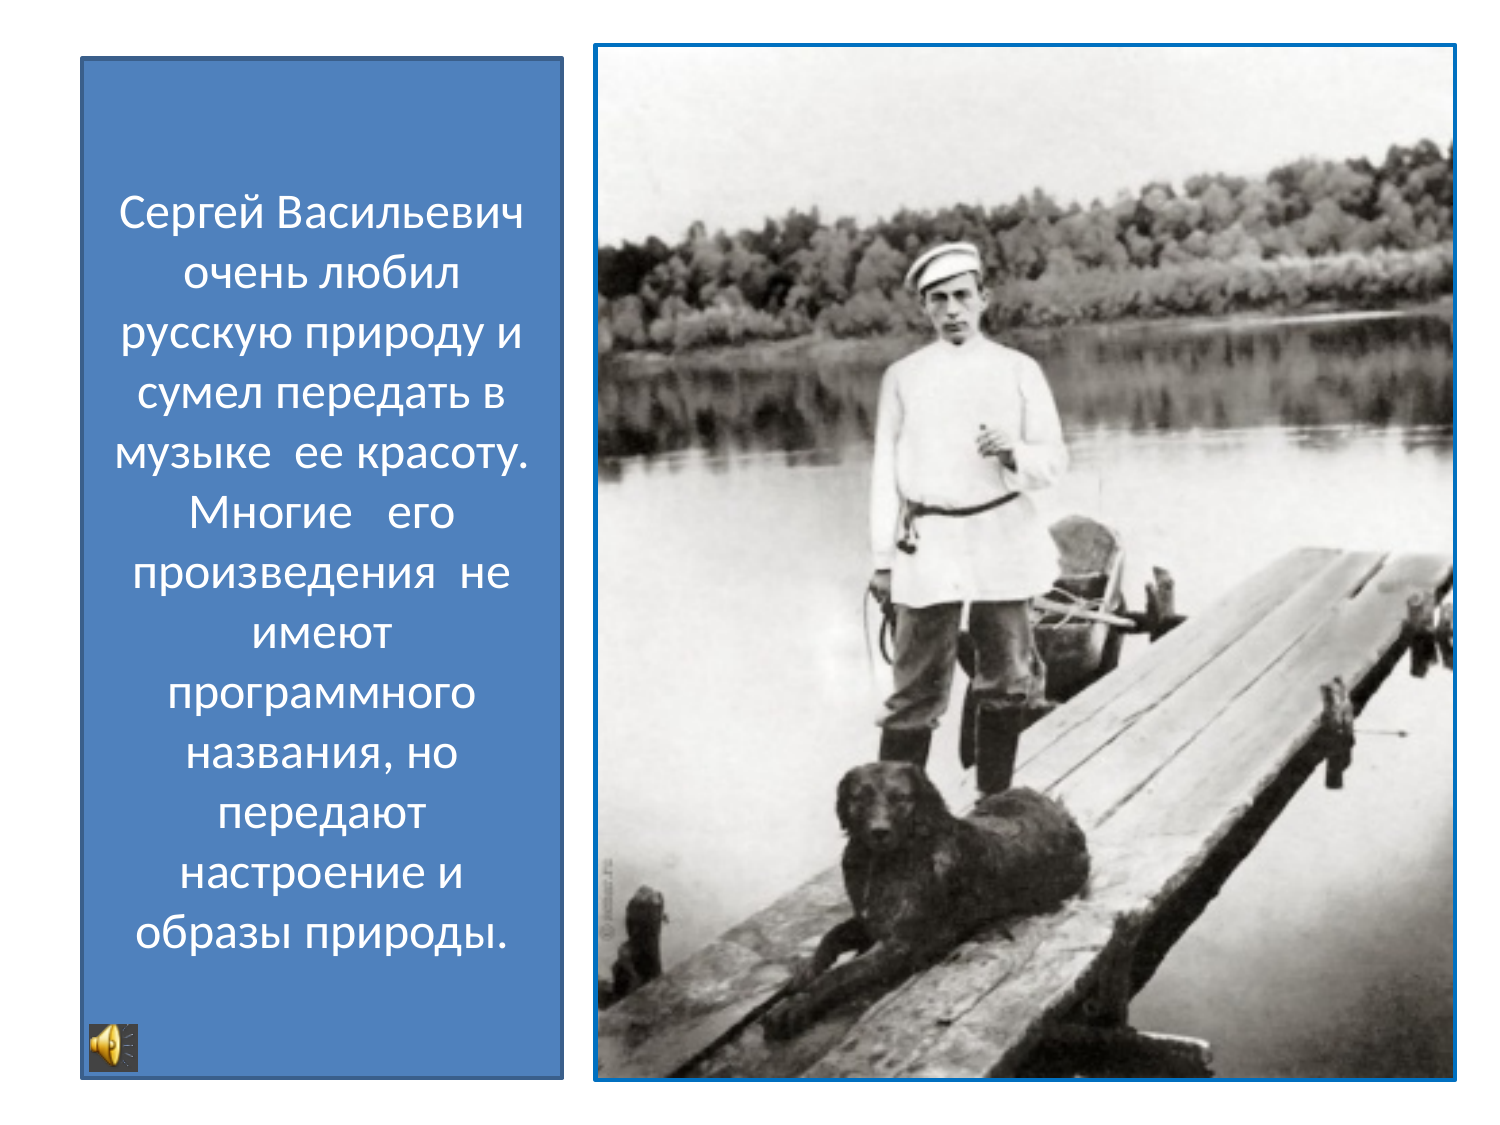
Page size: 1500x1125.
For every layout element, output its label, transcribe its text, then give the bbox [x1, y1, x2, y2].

picture [88, 1022, 139, 1074]
text_box Сергей Васильевич очень любил русскую природу и сумел передать в музыке ее красоту. Многие его произведения не имеют программного названия, но передают настроение и образы природы. [80, 56, 564, 1080]
picture [597, 46, 1454, 1079]
